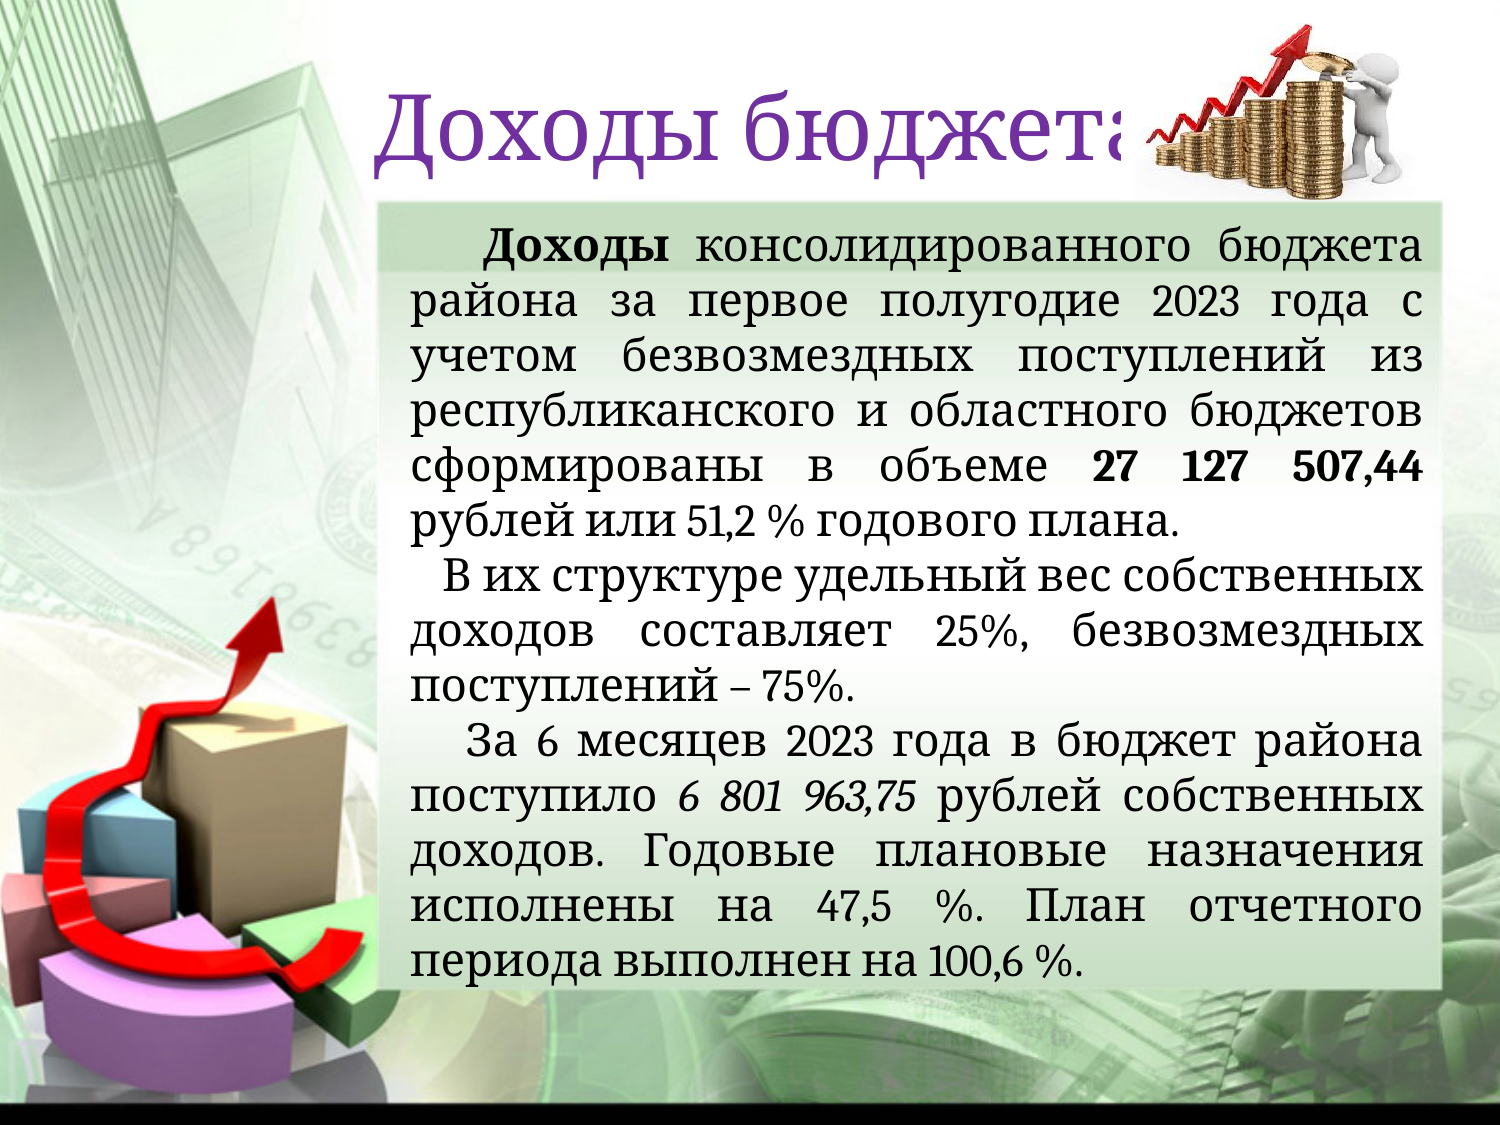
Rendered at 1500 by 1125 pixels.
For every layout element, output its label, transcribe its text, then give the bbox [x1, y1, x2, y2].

picture [0, 0, 1500, 1125]
text_box [734, 486, 766, 639]
text_box Доходы консолидированного бюджета района за первое полугодие 2023 года с учетом безвозмездных поступлений из республиканского и областного бюджетов сформированы в объеме 27 127 507,44 рублей или 51,2 % годового плана. В их структуре удельный вес собственных доходов составляет 25%, безвозмездных поступлений – 75%. За 6 месяцев 2023 года в бюджет района поступило 6 801 963,75 рублей собственных доходов. Годовые плановые назначения исполнены на 47,5 %. План отчетного периода выполнен на 100,6 %. [395, 207, 1439, 993]
title Доходы бюджета [90, 30, 1120, 218]
